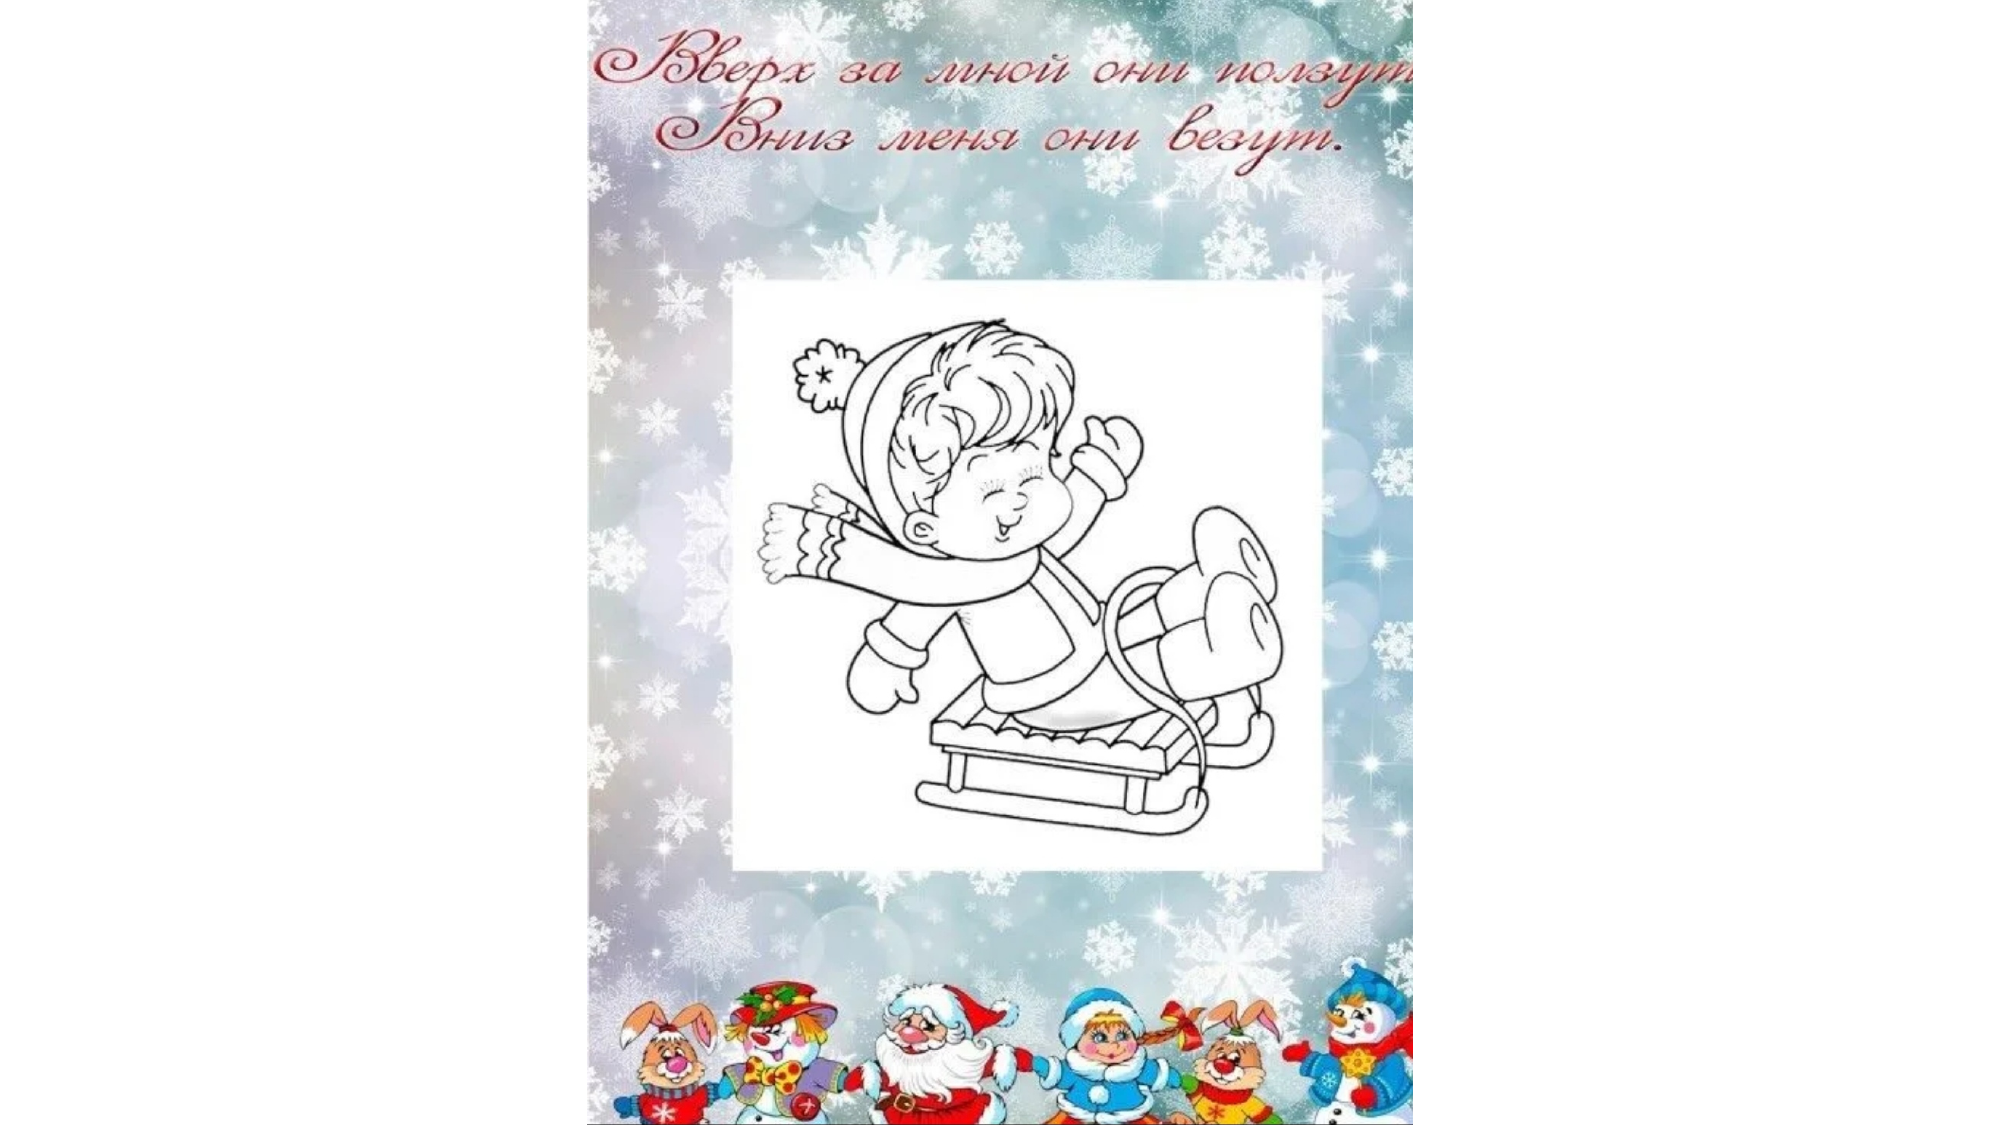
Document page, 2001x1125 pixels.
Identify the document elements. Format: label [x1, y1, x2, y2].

picture [586, 0, 1413, 1125]
